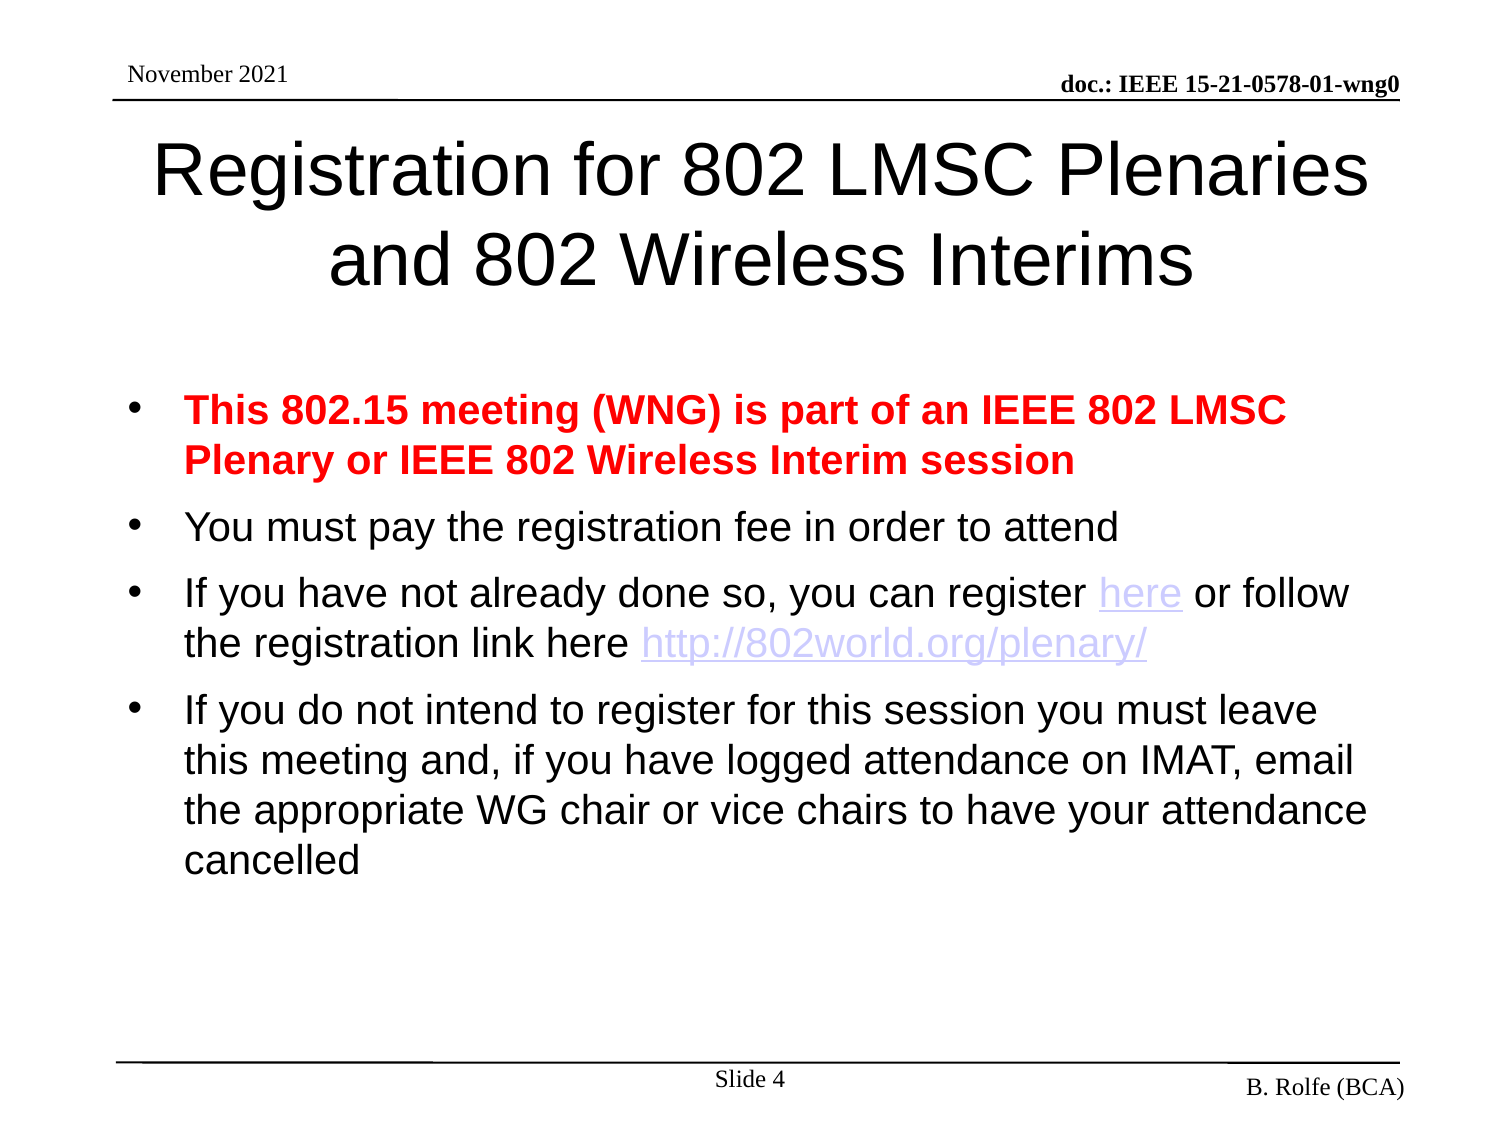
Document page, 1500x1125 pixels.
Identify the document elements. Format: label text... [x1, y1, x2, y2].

list This 802.15 meeting (WNG) is part of an IEEE 802 LMSC Plenary or IEEE 802 Wireless Interim session You must pay the registration fee in order to attend If you have not already done so, you can register here or follow the registration link here http://802world.org/plenary/ If you do not intend to register for this session you must leave this meeting and, if you have logged attendance on IMAT, email the appropriate WG chair or vice chairs to have your attendance cancelled [112, 375, 1388, 1063]
title Registration for 802 LMSC Plenaries and 802 Wireless Interims [125, 112, 1399, 327]
slide_number Slide 4 [692, 1062, 808, 1122]
